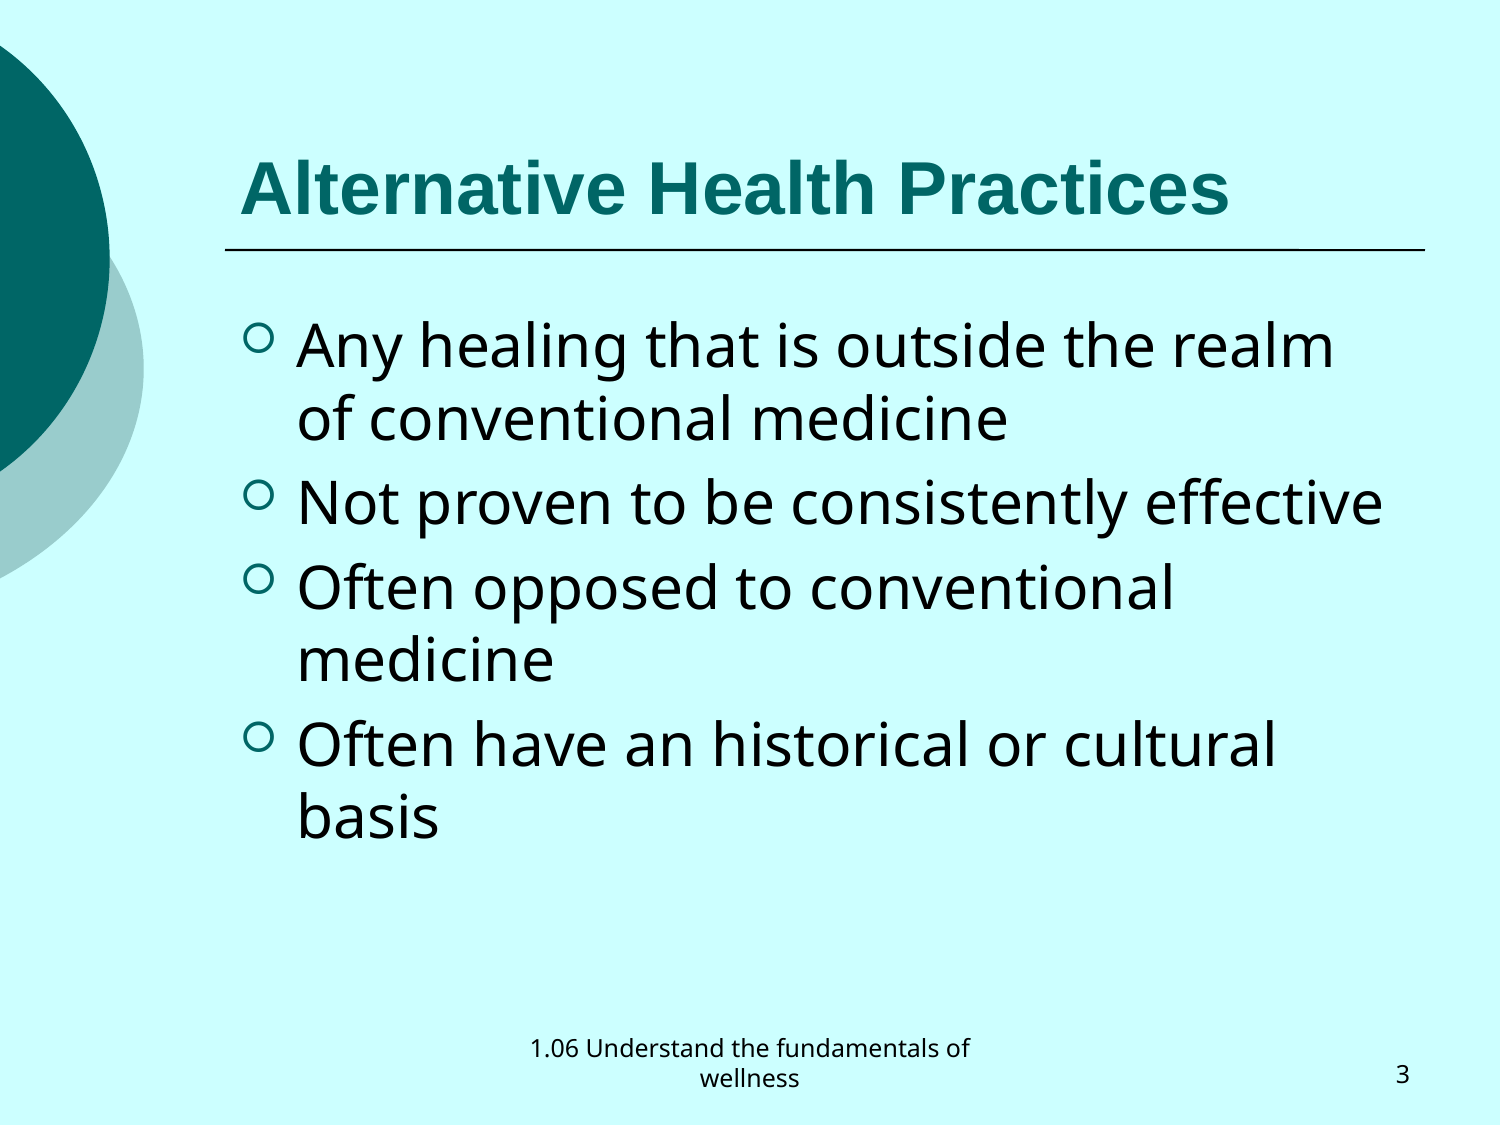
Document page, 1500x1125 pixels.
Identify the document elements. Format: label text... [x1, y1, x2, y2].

list Any healing that is outside the realm of conventional medicine Not proven to be consistently effective Often opposed to conventional medicine Often have an historical or cultural basis [224, 299, 1425, 975]
slide_number 3 [1074, 1025, 1425, 1100]
title Alternative Health Practices [224, 49, 1425, 238]
footer 1.06 Understand the fundamentals of wellness [512, 1025, 988, 1100]
